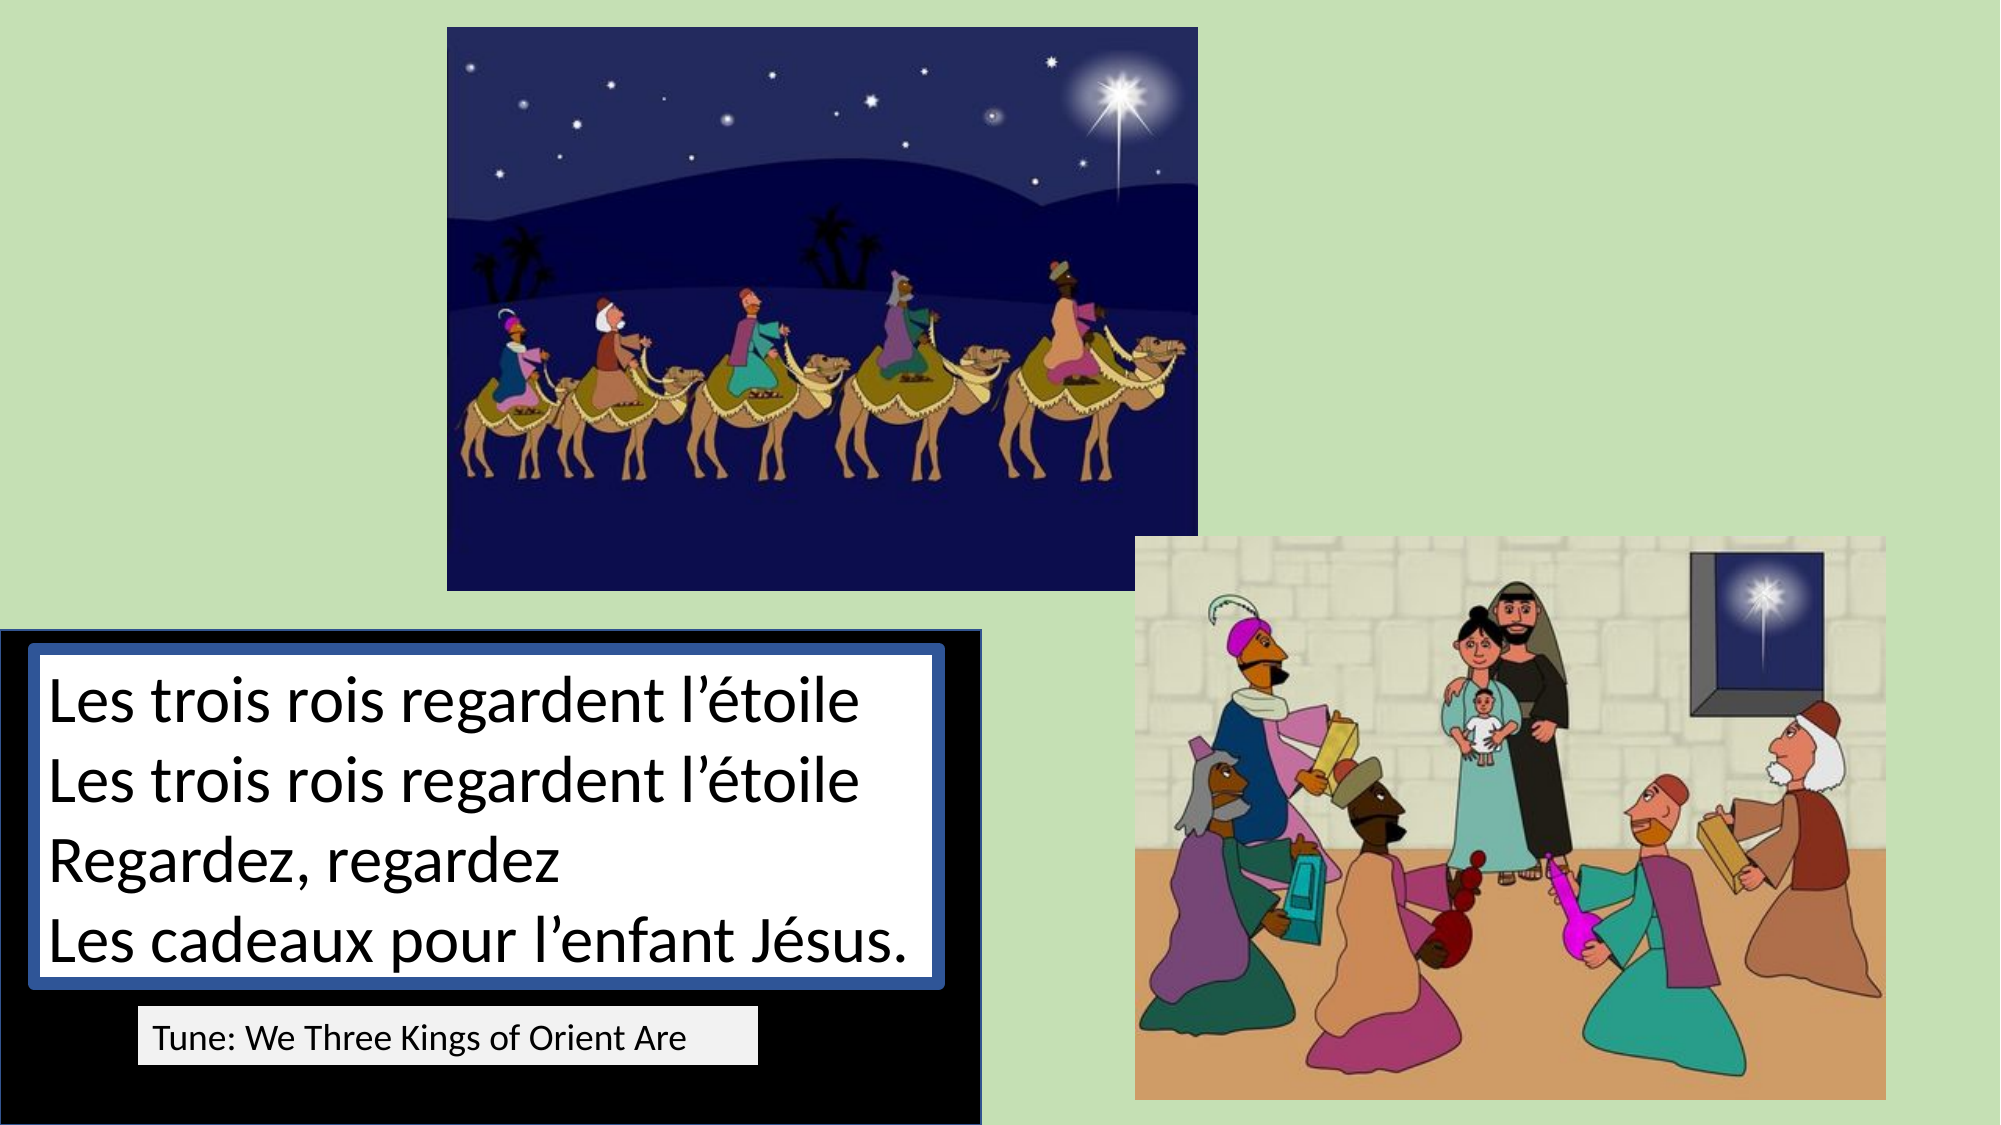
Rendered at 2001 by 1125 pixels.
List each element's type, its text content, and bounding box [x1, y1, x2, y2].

picture [447, 27, 1886, 1100]
text_box [0, 629, 982, 1125]
text_box Tune: We Three Kings of Orient Are [137, 1005, 759, 1066]
text_box Les trois rois regardent l’étoile Les trois rois regardent l’étoile Regardez, regardez Les cadeaux pour l’enfant Jésus. [34, 648, 939, 984]
